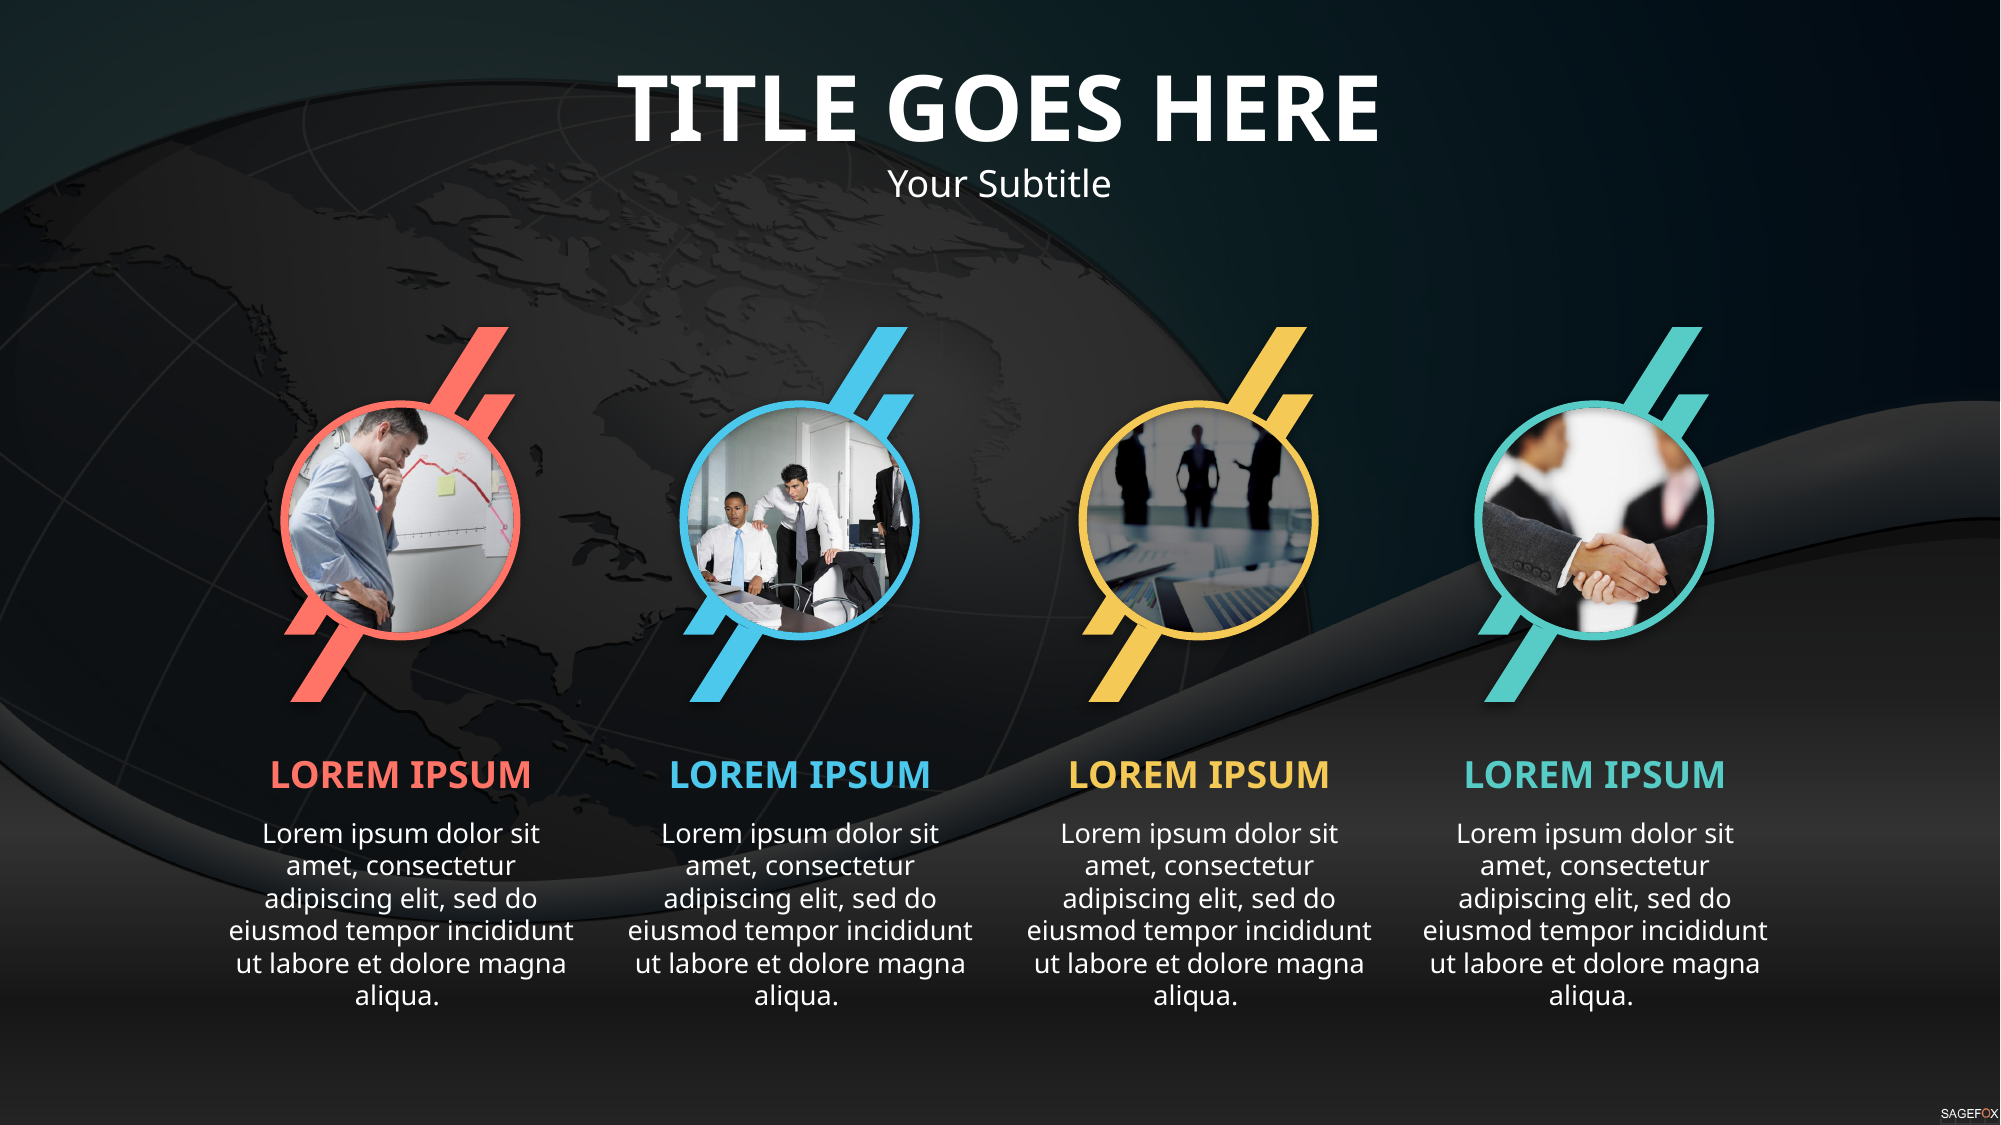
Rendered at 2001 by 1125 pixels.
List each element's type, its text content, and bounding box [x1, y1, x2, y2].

text_box TITLE GOES HERE Your Subtitle [548, 42, 1452, 212]
text_box [1092, 419, 1304, 631]
text_box [678, 326, 921, 704]
text_box [293, 419, 506, 631]
text_box [1487, 419, 1700, 631]
text_box LOREM IPSUM Lorem ipsum dolor sit amet, consectetur adipiscing elit, sed do eiusmod tempor incididunt ut labore et dolore magna aliqua. [217, 746, 585, 1017]
text_box LOREM IPSUM Lorem ipsum dolor sit amet, consectetur adipiscing elit, sed do eiusmod tempor incididunt ut labore et dolore magna aliqua. [1411, 746, 1779, 1017]
text_box [1077, 326, 1320, 704]
text_box LOREM IPSUM Lorem ipsum dolor sit amet, consectetur adipiscing elit, sed do eiusmod tempor incididunt ut labore et dolore magna aliqua. [616, 746, 984, 1017]
picture [0, 0, 2001, 1125]
text_box [1473, 326, 1716, 704]
text_box [279, 326, 522, 704]
text_box LOREM IPSUM Lorem ipsum dolor sit amet, consectetur adipiscing elit, sed do eiusmod tempor incididunt ut labore et dolore magna aliqua. [1015, 746, 1383, 1017]
text_box [694, 419, 907, 631]
